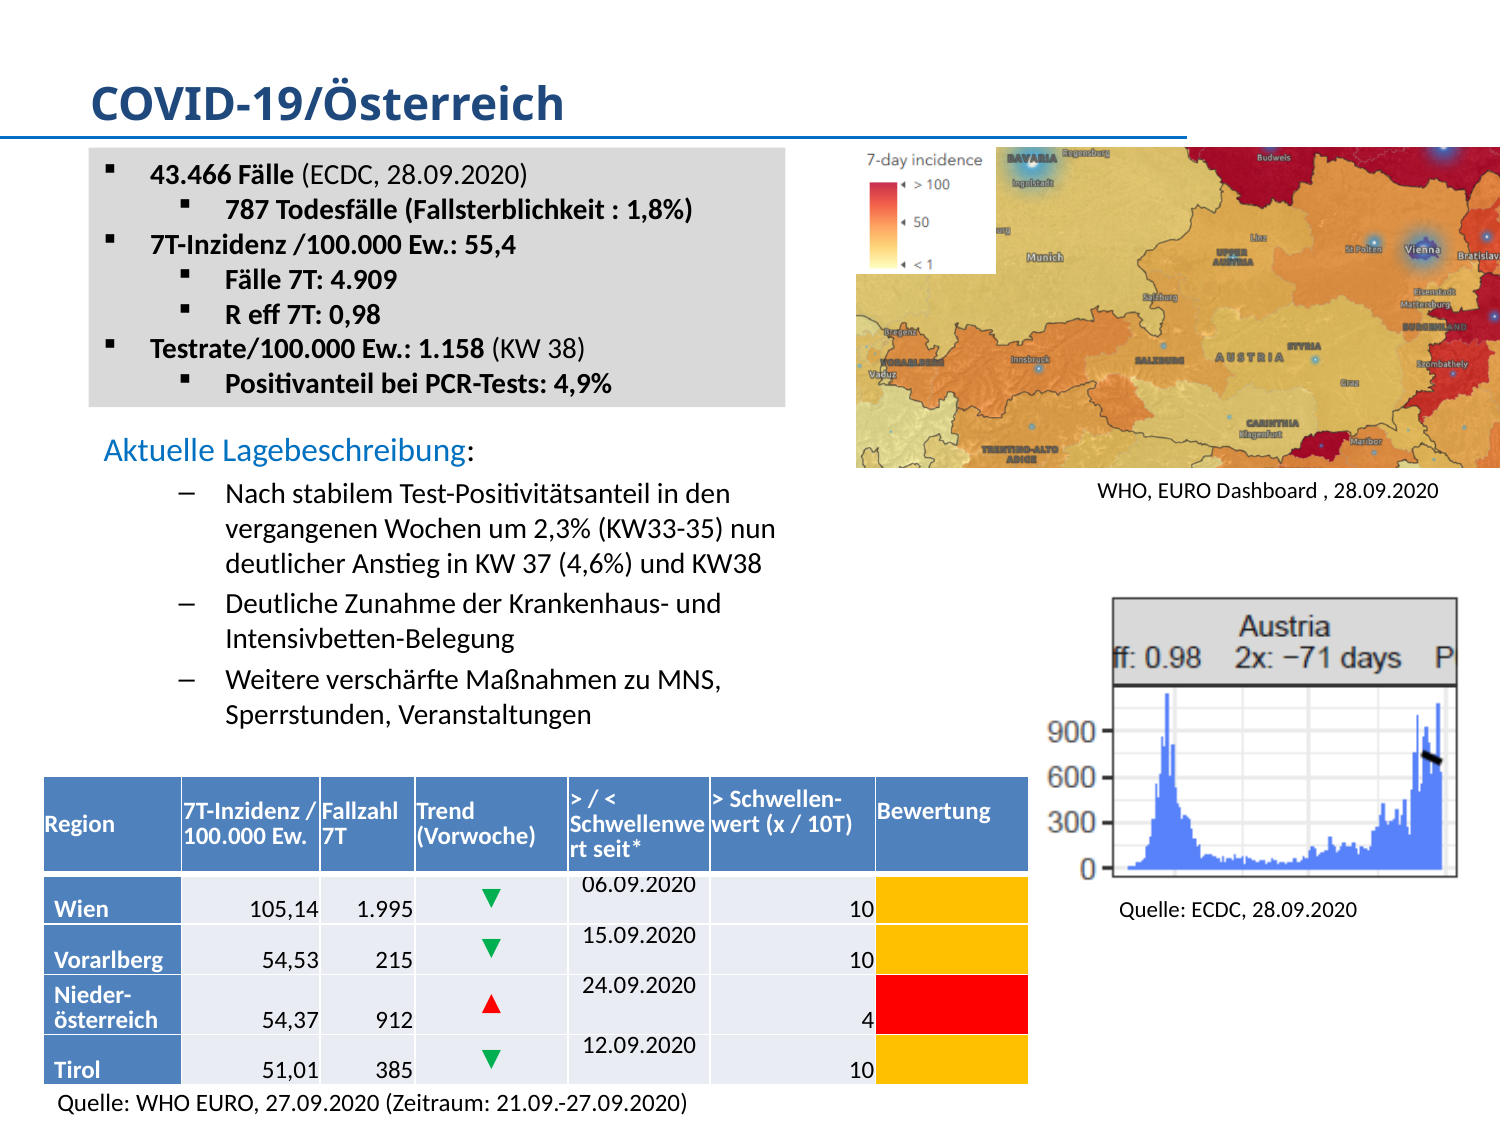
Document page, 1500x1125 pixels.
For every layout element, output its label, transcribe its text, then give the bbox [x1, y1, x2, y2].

table_cell [876, 877, 1028, 923]
picture [1032, 585, 1470, 888]
table_cell 24.09.2020 [569, 975, 709, 1034]
table_cell 10 [711, 877, 875, 923]
table_cell 215 [321, 925, 414, 974]
table_cell 54,37 [182, 975, 319, 1034]
table_cell 12.09.2020 [569, 1035, 709, 1084]
table_header > Schwellen-wert (x / 10T) [711, 777, 875, 871]
table_cell 385 [321, 1035, 414, 1084]
text_box WHO, EURO Dashboard , 28.09.2020 [1082, 475, 1500, 511]
table_cell 54,53 [182, 925, 319, 974]
table_cell 912 [321, 975, 414, 1034]
text_box Quelle: ECDC, 28.09.2020 [1104, 887, 1483, 930]
text_box Quelle: WHO EURO, 27.09.2020 (Zeitraum: 21.09.-27.09.2020) [42, 1086, 728, 1125]
table_cell Nieder-österreich [44, 975, 181, 1034]
table_cell ▼ [416, 1035, 567, 1084]
table_cell [876, 975, 1028, 1034]
table_cell 4 [711, 975, 875, 1034]
table_cell 51,01 [182, 1035, 319, 1084]
table_cell 06.09.2020 [569, 877, 709, 923]
table_cell [876, 925, 1028, 974]
table_header 7T-Inzidenz / 100.000 Ew. [182, 777, 319, 871]
picture [856, 147, 1500, 469]
table_cell 1.995 [321, 877, 414, 923]
table_cell ▼ [416, 877, 567, 923]
table_cell 10 [711, 925, 875, 974]
title COVID-19/Österreich [75, 66, 1403, 138]
table_cell 15.09.2020 [569, 925, 709, 974]
table_cell 105,14 [182, 877, 319, 923]
list Aktuelle Lagebeschreibung: Nach stabilem Test-Positivitätsanteil in den vergangenen Wochen um 2,3% (KW33-35) nun deutlicher Anstieg in KW 37 (4,6%) und KW38 Deutliche Zunahme der Krankenhaus- und Intensivbetten-Belegung Weitere verschärfte Maßnahmen zu MNS, Sperrstunden, Veranstaltungen [88, 420, 845, 728]
table_cell Tirol [44, 1035, 181, 1084]
table_header Fallzahl 7T [321, 777, 414, 871]
table_cell ▼ [416, 925, 567, 974]
table_header Region [44, 777, 181, 871]
table_header Bewertung [876, 777, 1027, 871]
table_header Trend (Vorwoche) [416, 777, 567, 871]
table_header > / < Schwellenwert seit* [569, 777, 709, 871]
table_cell [876, 1035, 1028, 1084]
text_box 43.466 Fälle (ECDC, 28.09.2020) 787 Todesfälle (Fallsterblichkeit : 1,8%) 7T-Inzidenz /100.000 Ew.: 55,4 Fälle 7T: 4.909 R eff 7T: 0,98 Testrate/100.000 Ew.: 1.158 (KW 38) Positivanteil bei PCR-Tests: 4,9% [88, 147, 786, 408]
table_cell Vorarlberg [44, 925, 181, 974]
table_cell ▲ [416, 975, 567, 1034]
table_cell 10 [711, 1035, 875, 1084]
table_cell Wien [44, 877, 181, 923]
